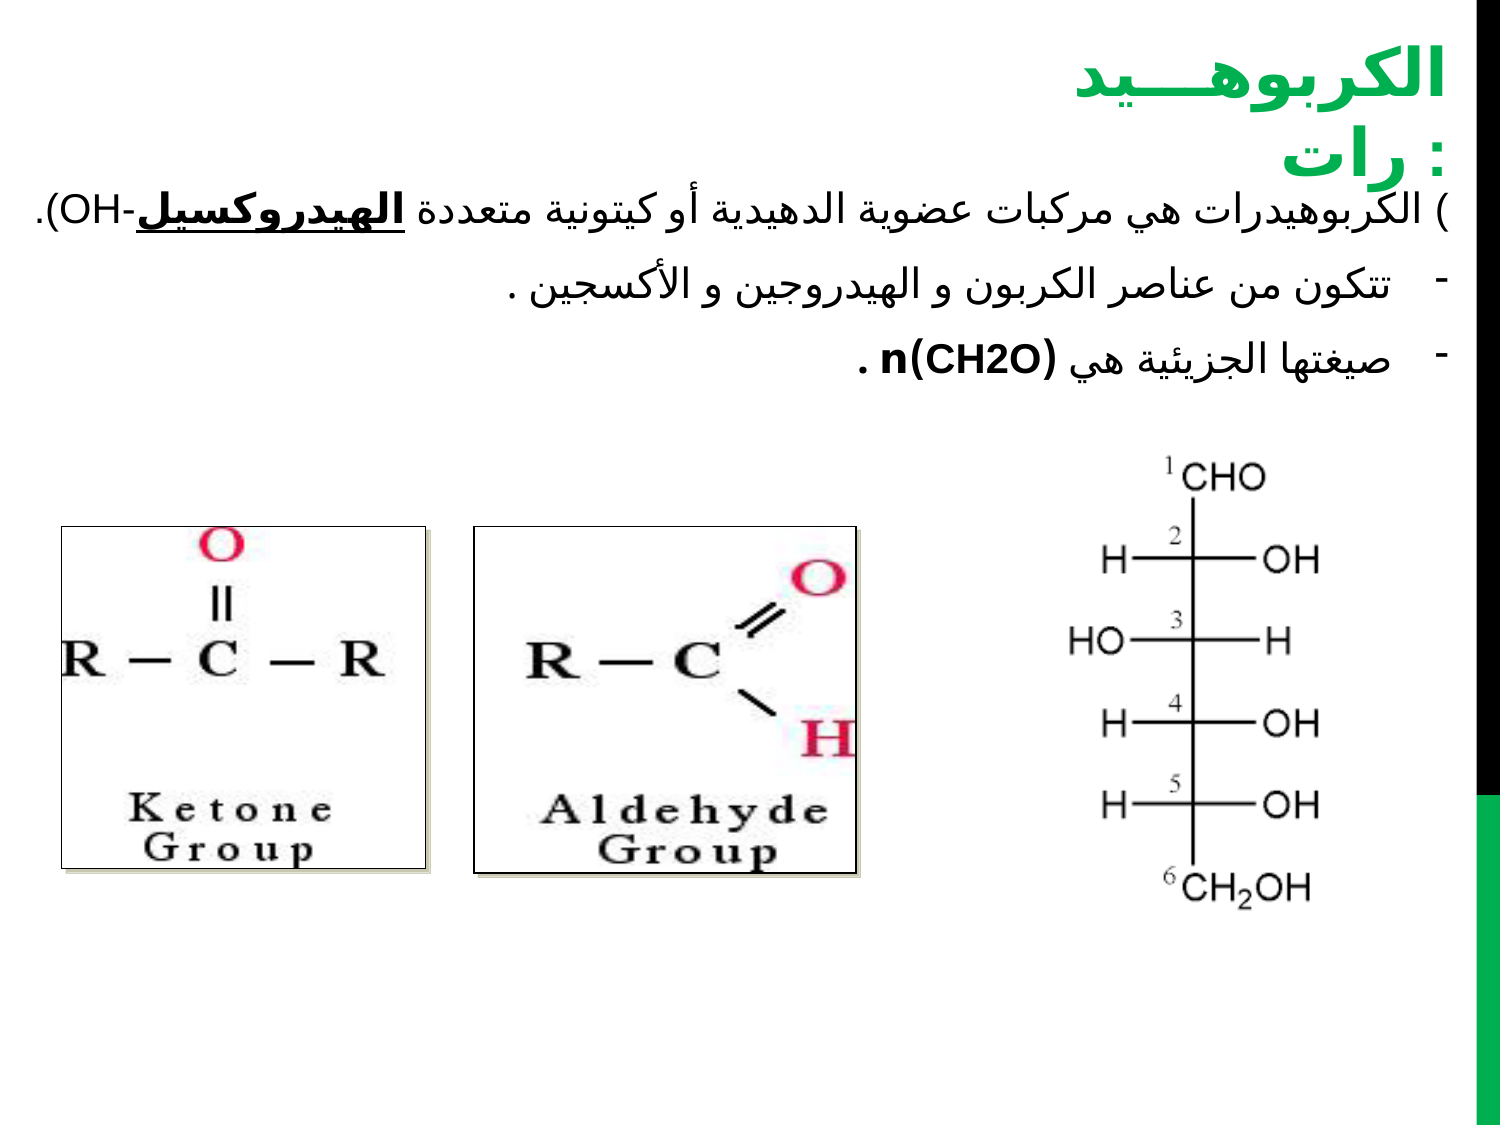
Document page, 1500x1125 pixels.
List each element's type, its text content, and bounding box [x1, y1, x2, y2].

text_box الكربوهـــيدرات : [1046, 22, 1464, 197]
text_box .(OH-الكربوهيدرات هي مركبات عضوية الدهيدية أو كيتونية متعددة الهيدروكسيل ( تتكون من عناصر الكربون و الهيدروجين و الأكسجين . صيغتها الجزيئية هي (CH2O)n . [12, 149, 1464, 390]
picture [1045, 446, 1340, 953]
picture [474, 526, 856, 873]
picture [61, 526, 426, 869]
